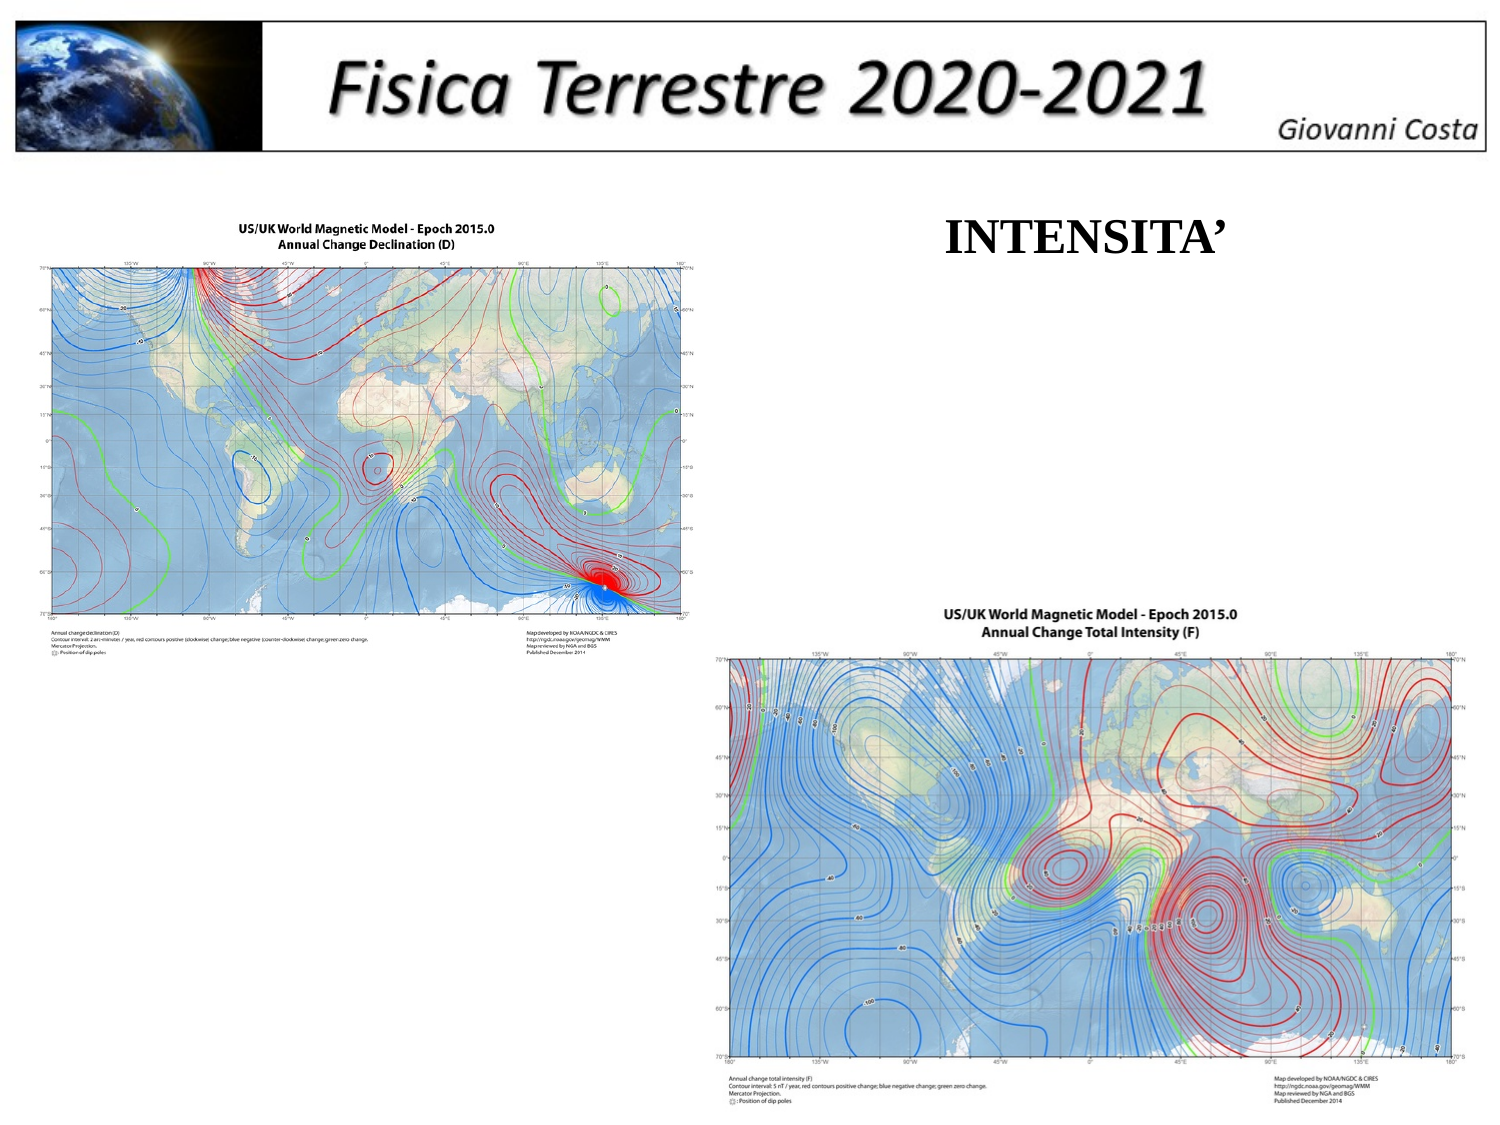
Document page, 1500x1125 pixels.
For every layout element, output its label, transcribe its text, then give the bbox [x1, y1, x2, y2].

picture [0, 0, 1500, 1125]
text_box INTENSITA’ [929, 196, 1244, 271]
